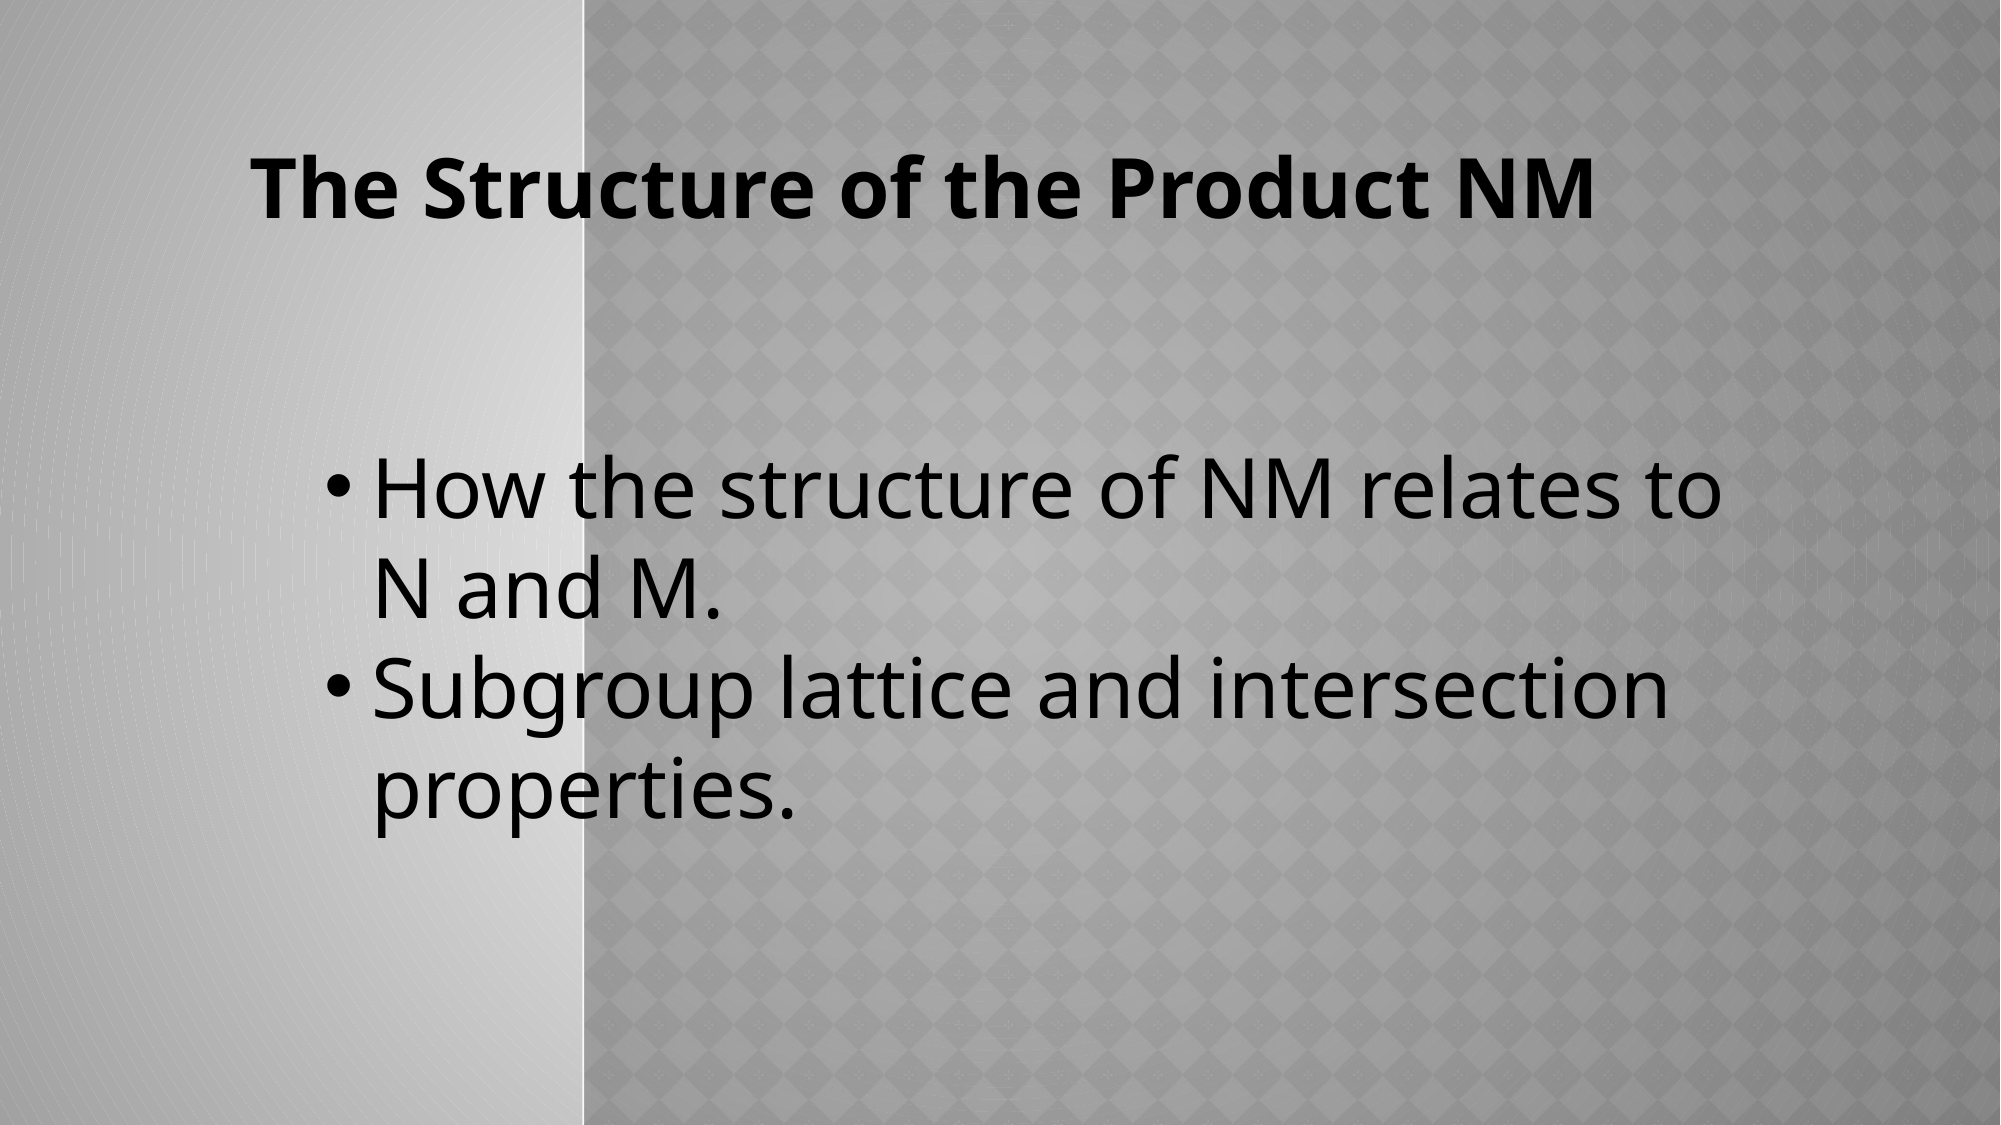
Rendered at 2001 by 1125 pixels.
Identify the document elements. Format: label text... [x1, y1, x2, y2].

text_box The Structure of the Product NM How the structure of NM relates to N and M. Subgroup lattice and intersection properties. [234, 127, 1766, 843]
